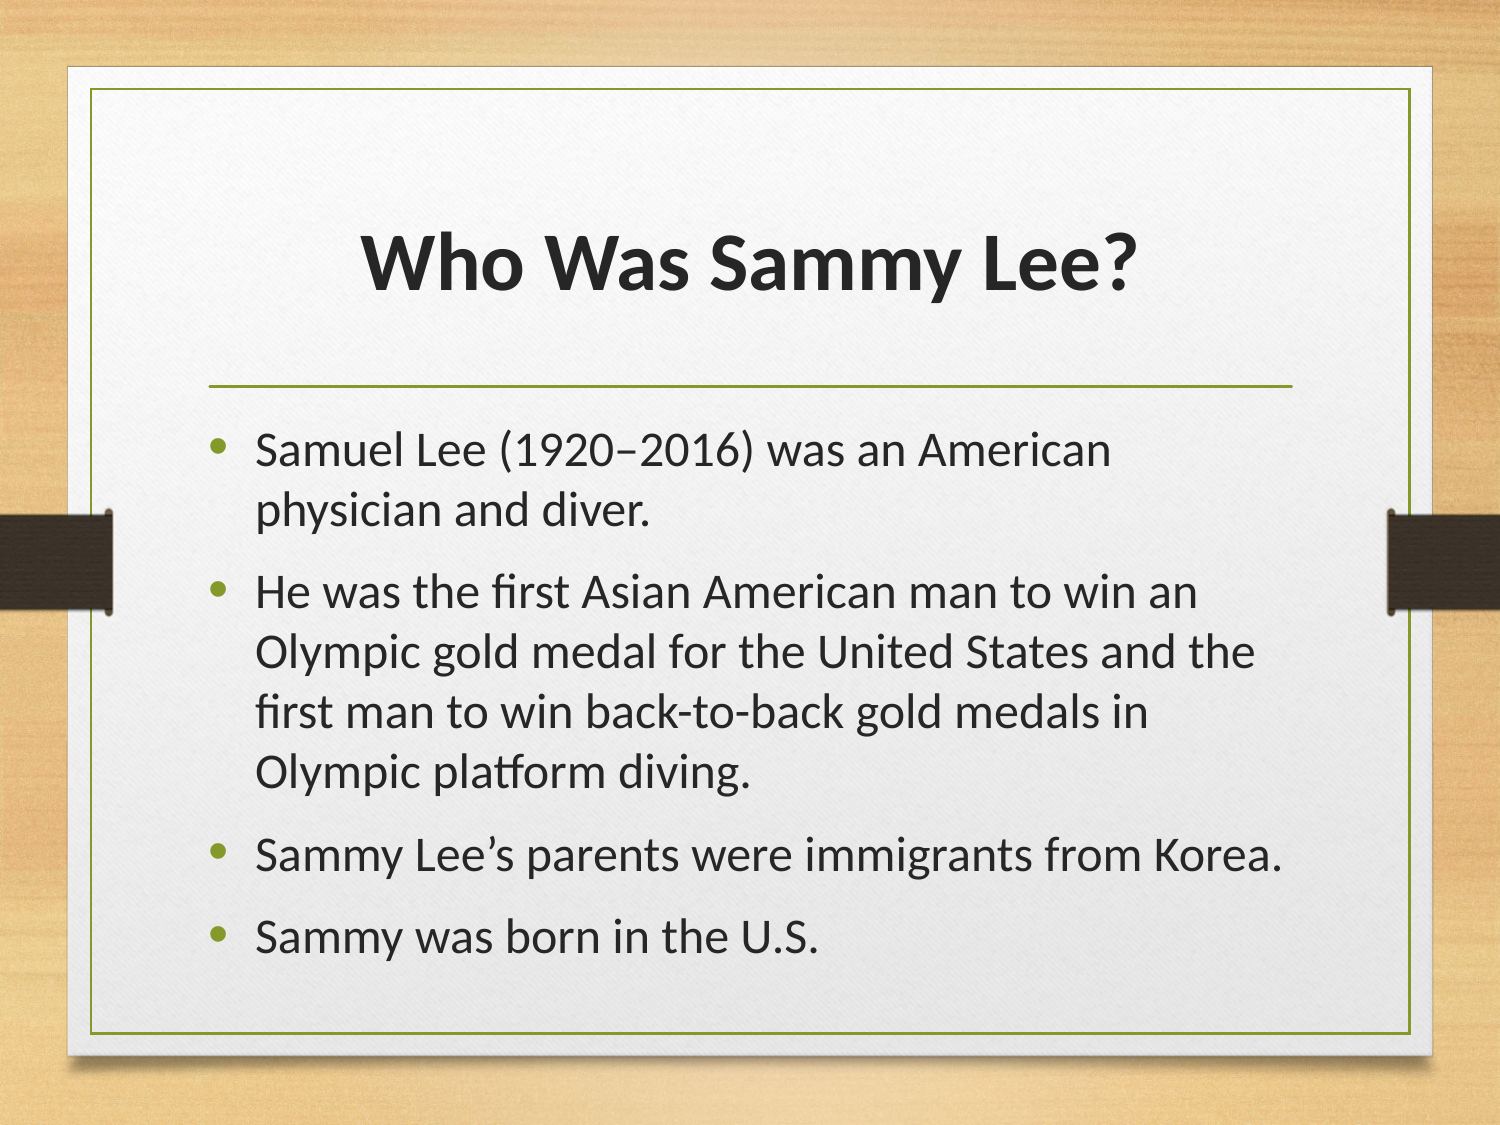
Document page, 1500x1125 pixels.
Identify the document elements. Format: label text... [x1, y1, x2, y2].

picture [0, 0, 1500, 1125]
title Who Was Sammy Lee? [193, 150, 1309, 365]
list Samuel Lee (1920–2016) was an American physician and diver. He was the first Asian American man to win an Olympic gold medal for the United States and the first man to win back-to-back gold medals in Olympic platform diving. Sammy Lee’s parents were immigrants from Korea. Sammy was born in the U.S. [193, 408, 1309, 974]
